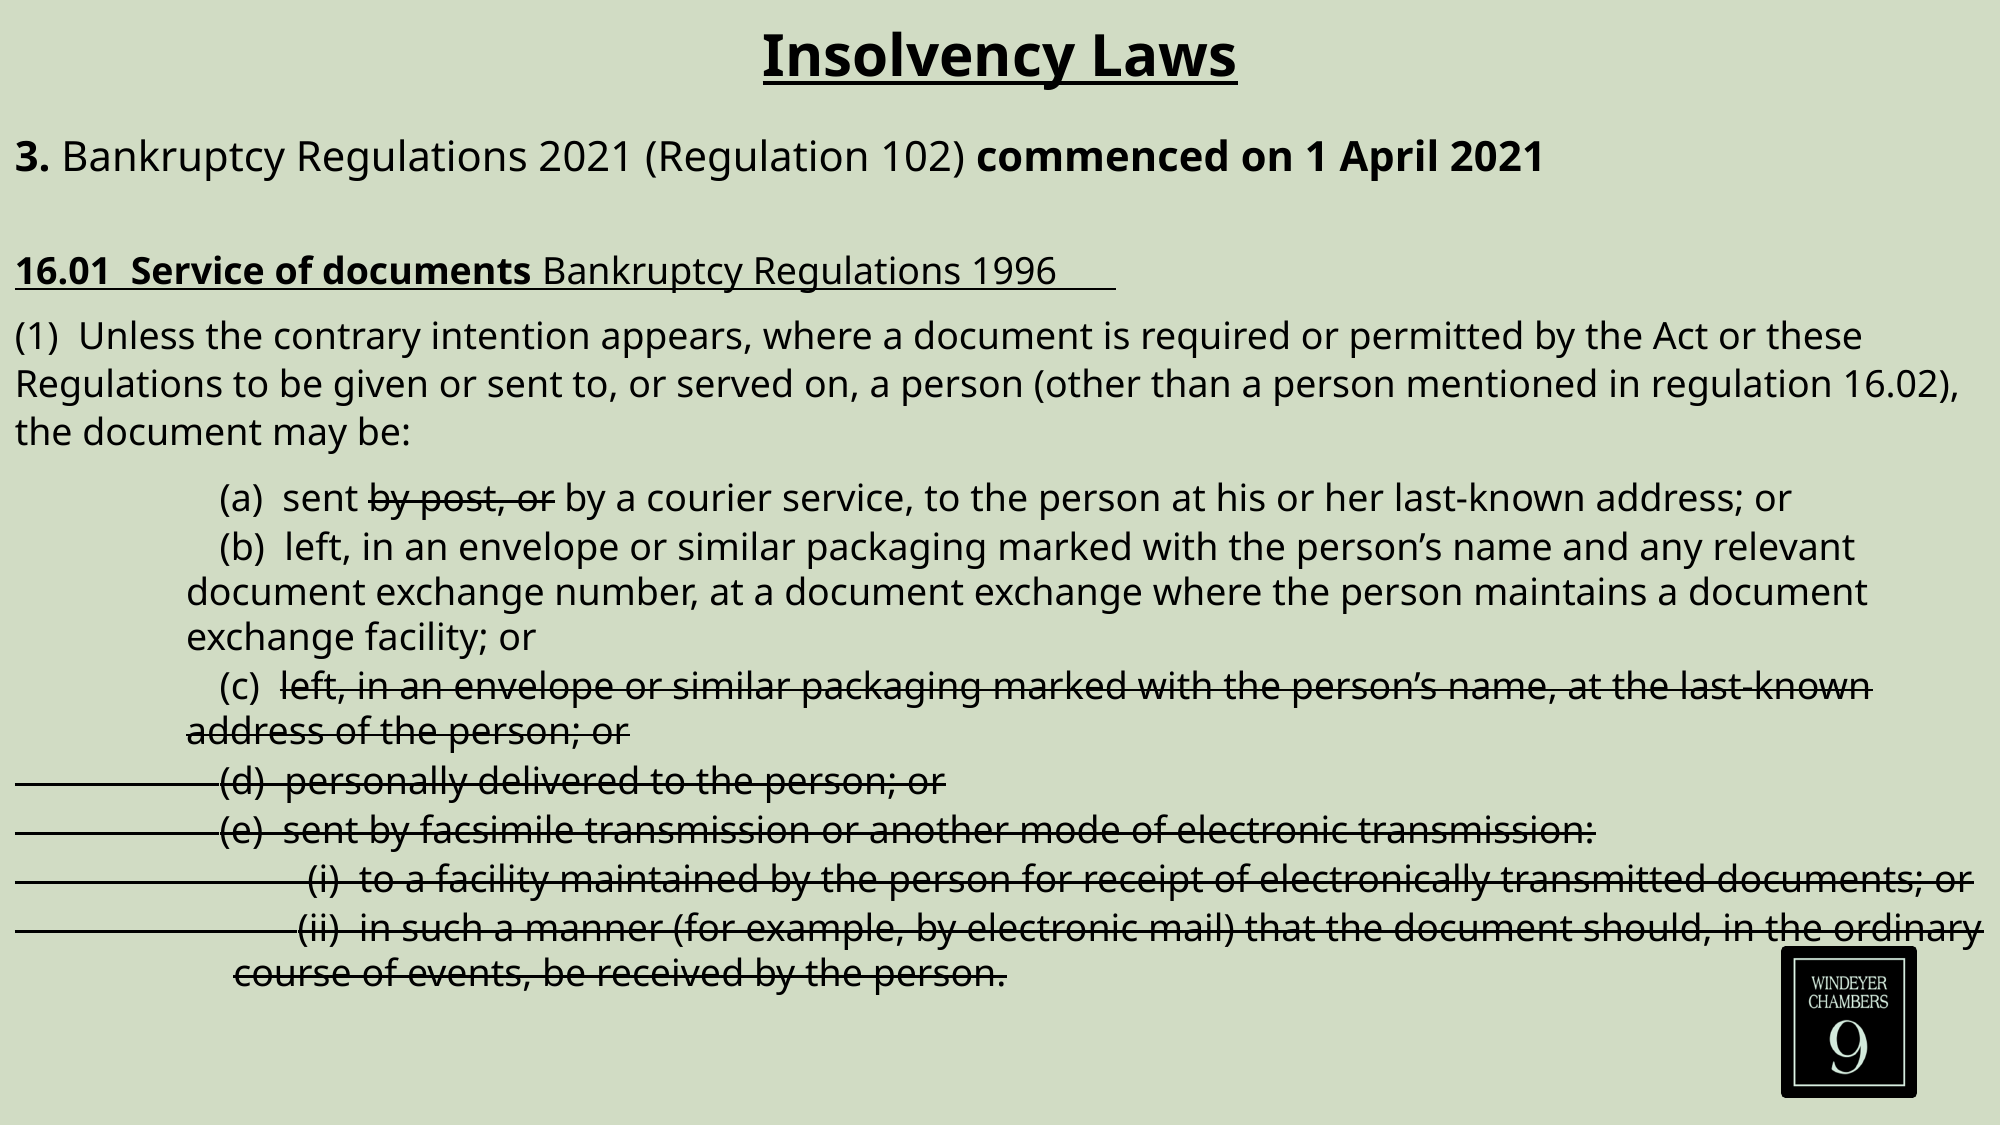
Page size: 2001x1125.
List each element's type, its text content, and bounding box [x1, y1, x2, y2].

picture [1790, 955, 1908, 1089]
text_box Insolvency Laws [0, 0, 2000, 96]
text_box 3. Bankruptcy Regulations 2021 (Regulation 102) commenced on 1 April 2021 16.01 Service of documents Bankruptcy Regulations 1996 (1) Unless the contrary intention appears, where a document is required or permitted by the Act or these Regulations to be given or sent to, or served on, a person (other than a person mentioned in regulation 16.02), the document may be: (a) sent by post, or by a courier service, to the person at his or her last‑known address; or (b) left, in an envelope or similar packaging marked with the person’s name and any relevant document exchange number, at a document exchange where the person maintains a document exchange facility; or (c) left, in an envelope or similar packaging marked with the person’s name, at the last‑known address of the person; or (d) personally delivered to the person; or (e) sent by facsimile transmission or another mode of electronic transmission: (i) to a facility maintained by the person for receipt of electronically transmitted documents; or (ii) in such a manner (for example, by electronic mail) that the document should, in the ordinary course of events, be received by the person. [0, 121, 2000, 1002]
